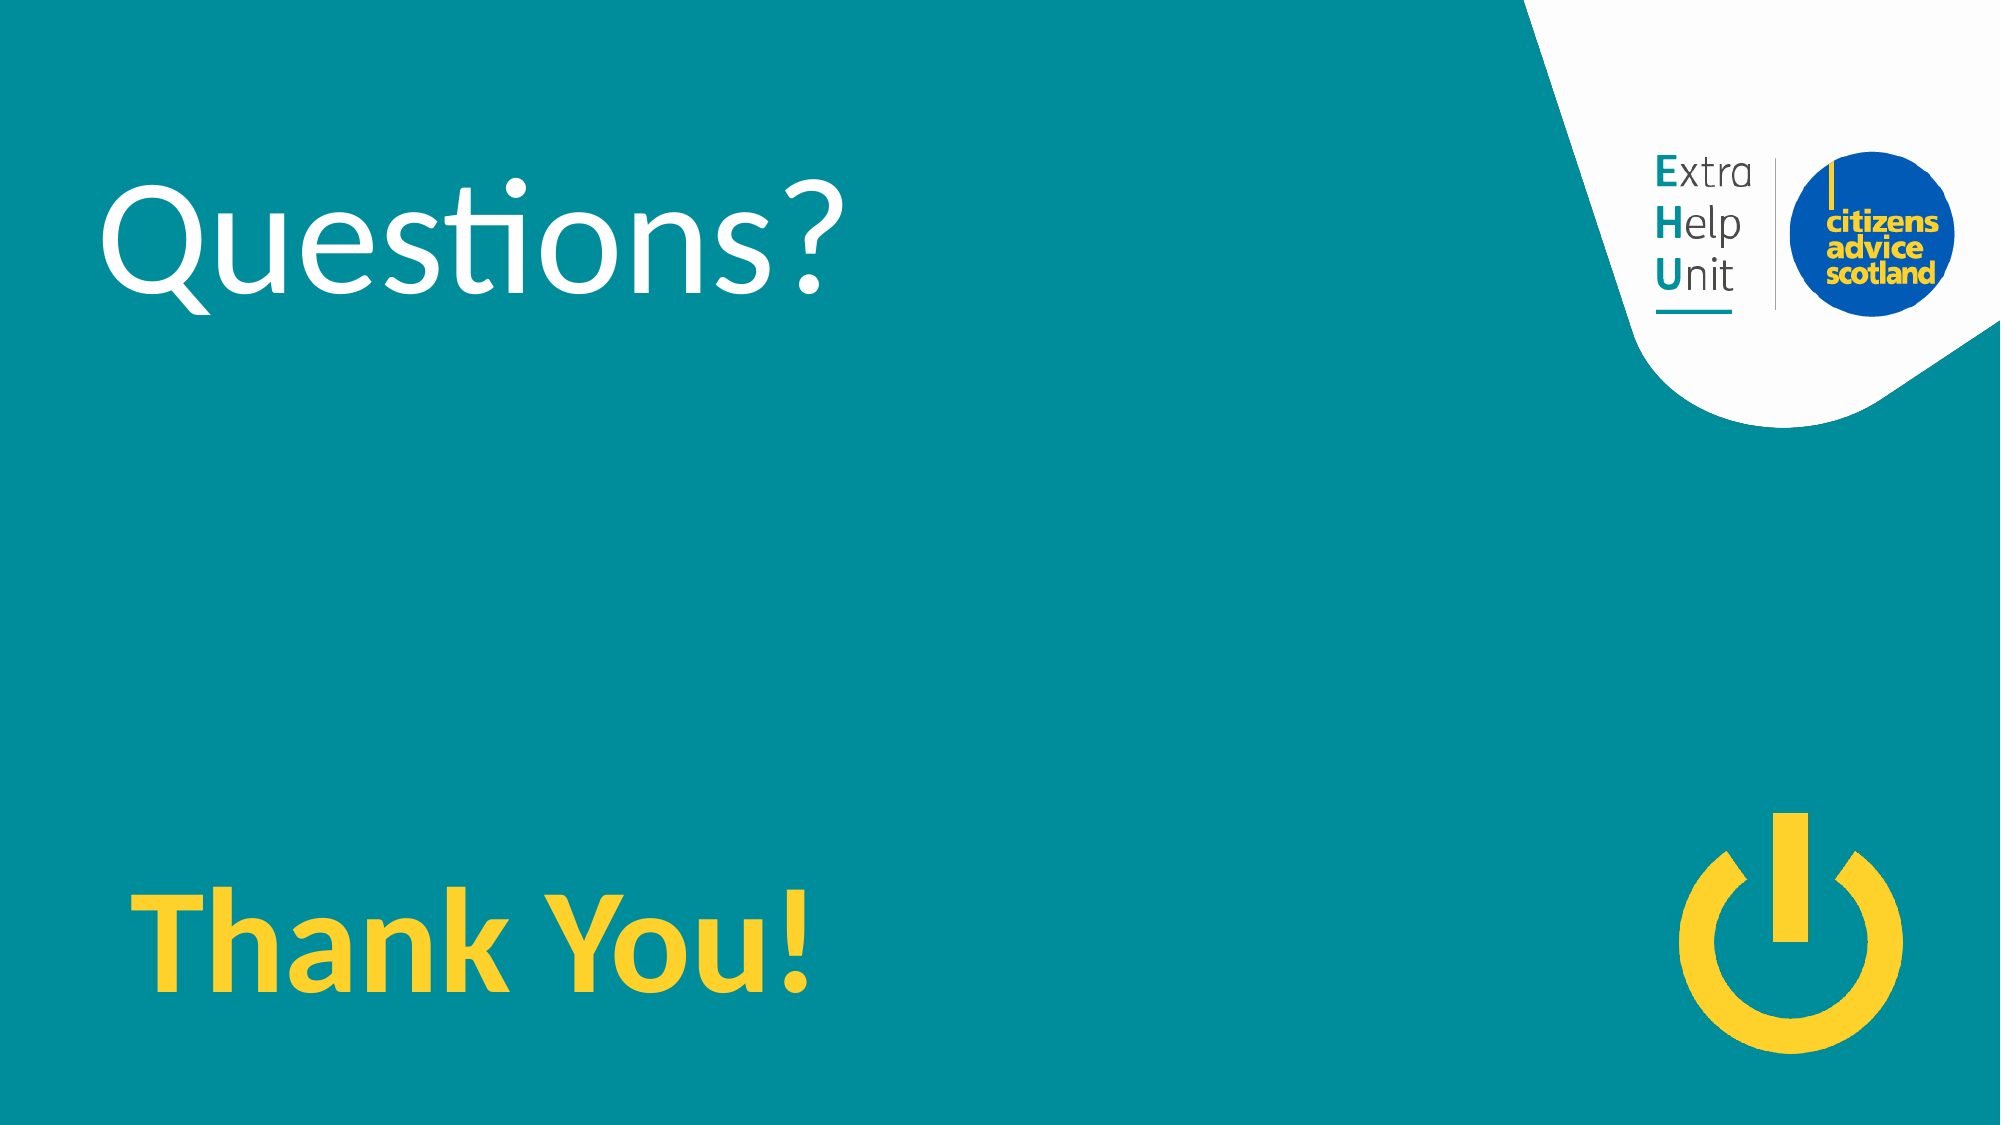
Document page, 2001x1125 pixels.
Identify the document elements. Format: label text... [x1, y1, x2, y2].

picture [1502, 0, 2000, 472]
text_box Questions? [81, 119, 1502, 335]
picture [1649, 792, 1932, 1074]
text_box Thank You! [115, 834, 1483, 1030]
